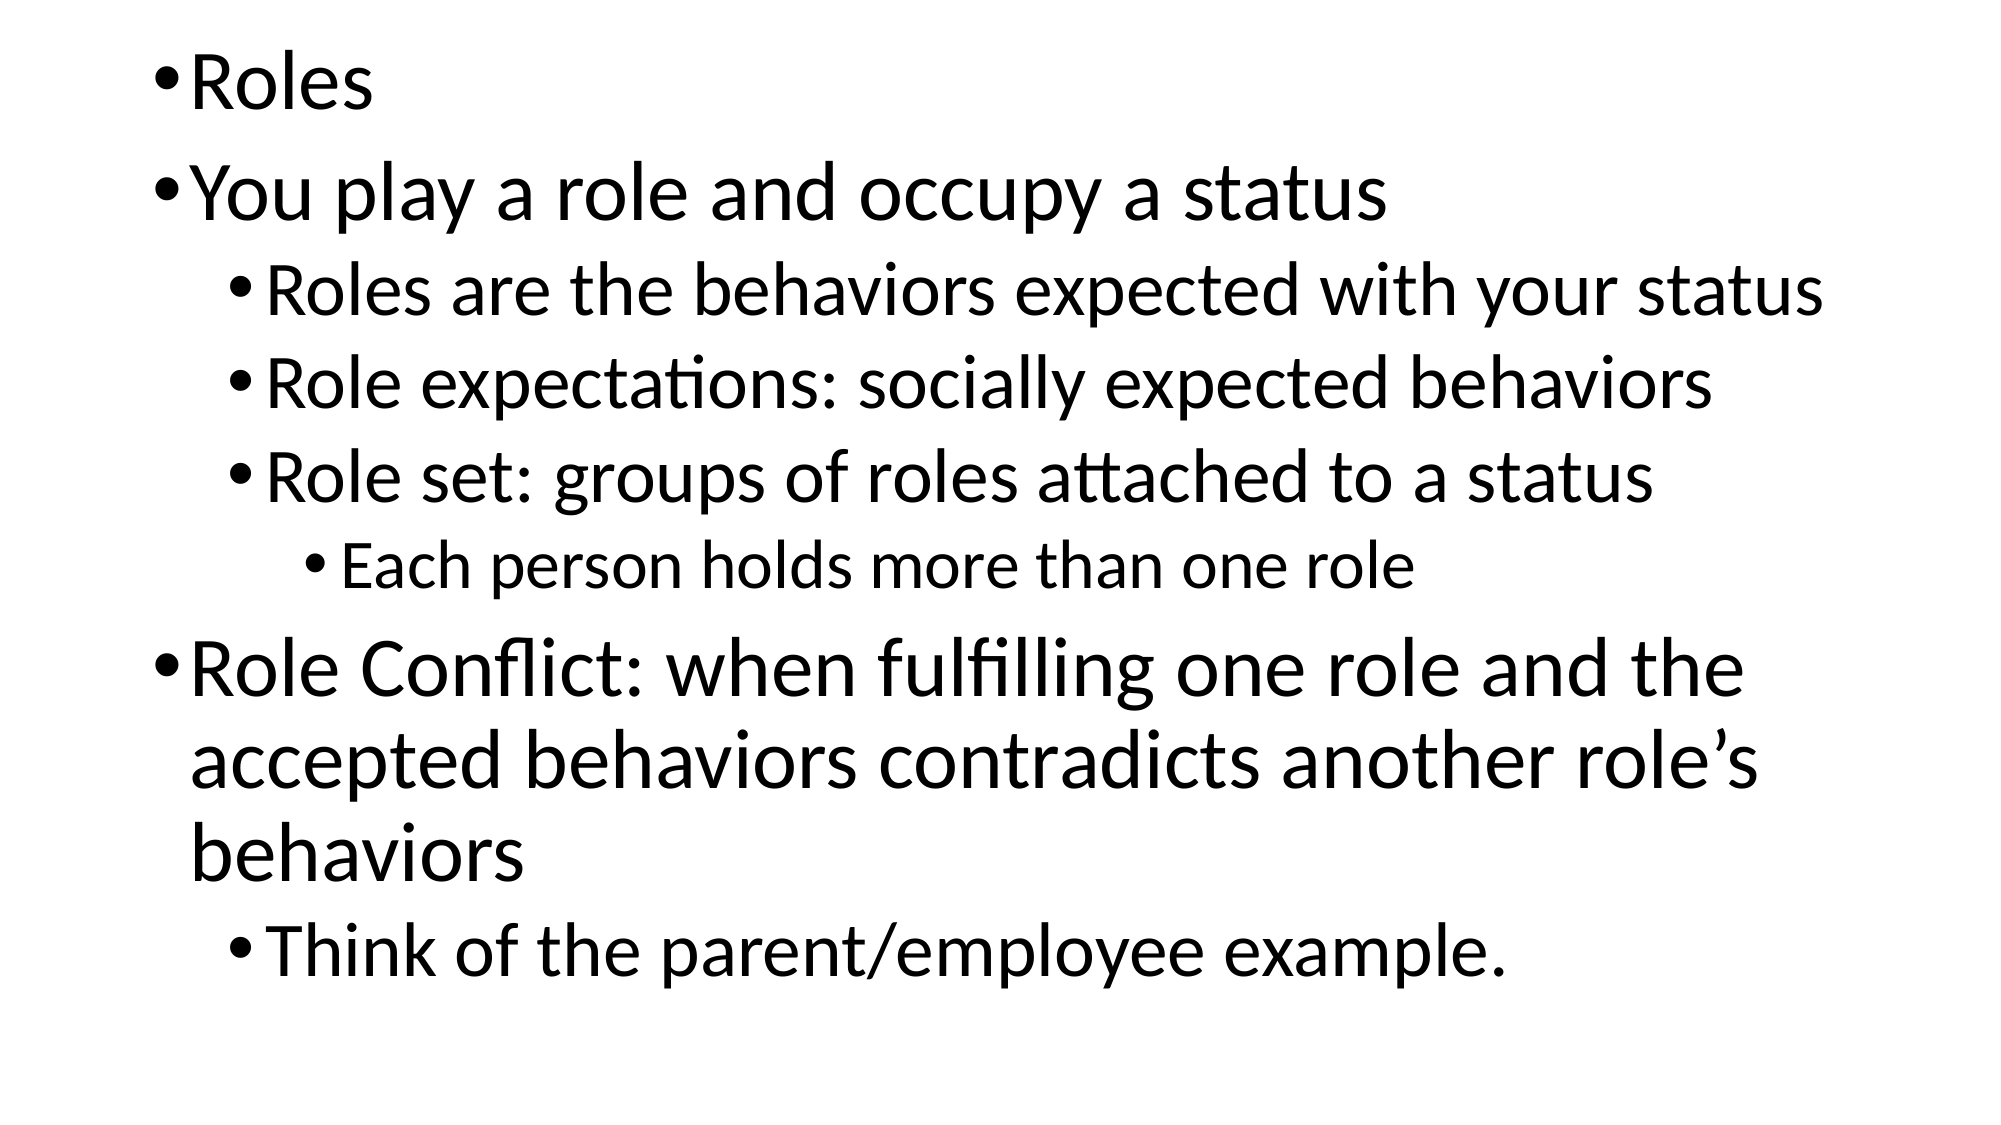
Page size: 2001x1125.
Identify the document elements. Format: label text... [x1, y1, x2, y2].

list Roles You play a role and occupy a status Roles are the behaviors expected with your status Role expectations: socially expected behaviors Role set: groups of roles attached to a status Each person holds more than one role Role Conflict: when fulfilling one role and the accepted behaviors contradicts another role’s behaviors Think of the parent/employee example. [137, 28, 1863, 1014]
